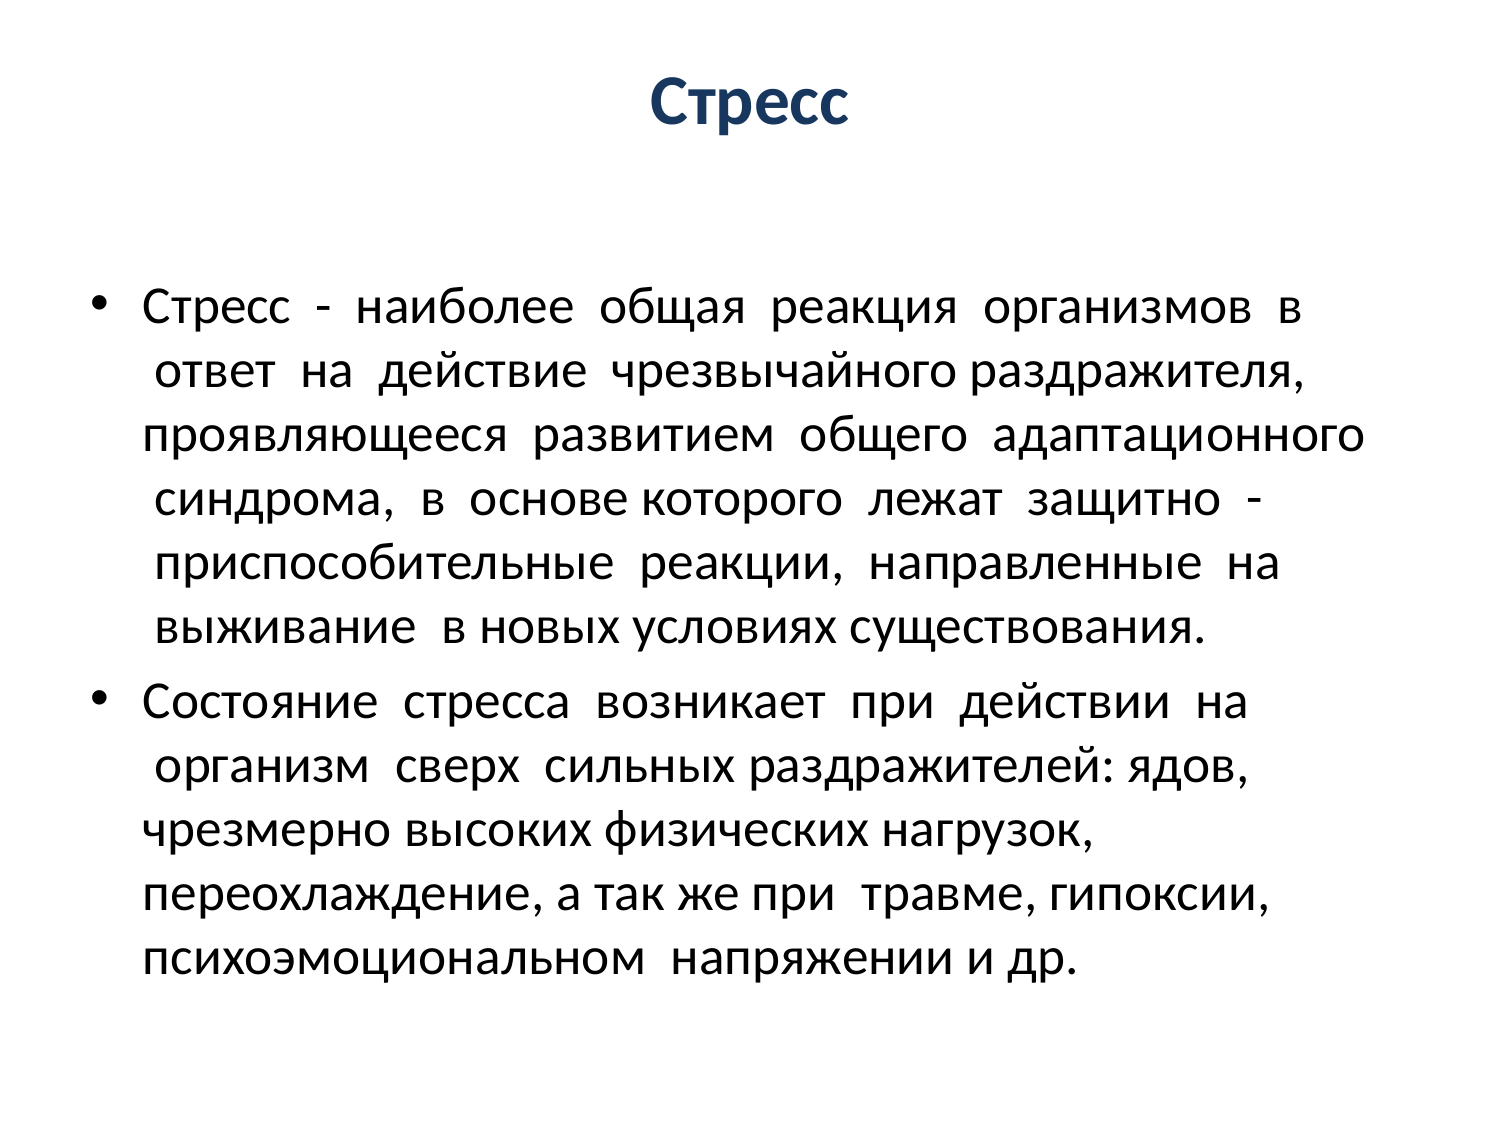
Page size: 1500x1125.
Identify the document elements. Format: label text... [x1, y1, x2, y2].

list Стресс - наиболее общая реакция организмов в ответ на действие чрезвычайного раздражителя, проявляющееся развитием общего адаптационного синдрома, в основе которого лежат защитно - приспособительные реакции, направленные на выживание в новых условиях существования. Состояние стресса возникает при действии на организм сверх сильных раздражителей: ядов, чрезмерно высоких физических нагрузок, переохлаждение, а так же при травме, гипоксии, психоэмоциональном напряжении и др. [75, 262, 1425, 1005]
title Стресс [75, 45, 1425, 233]
